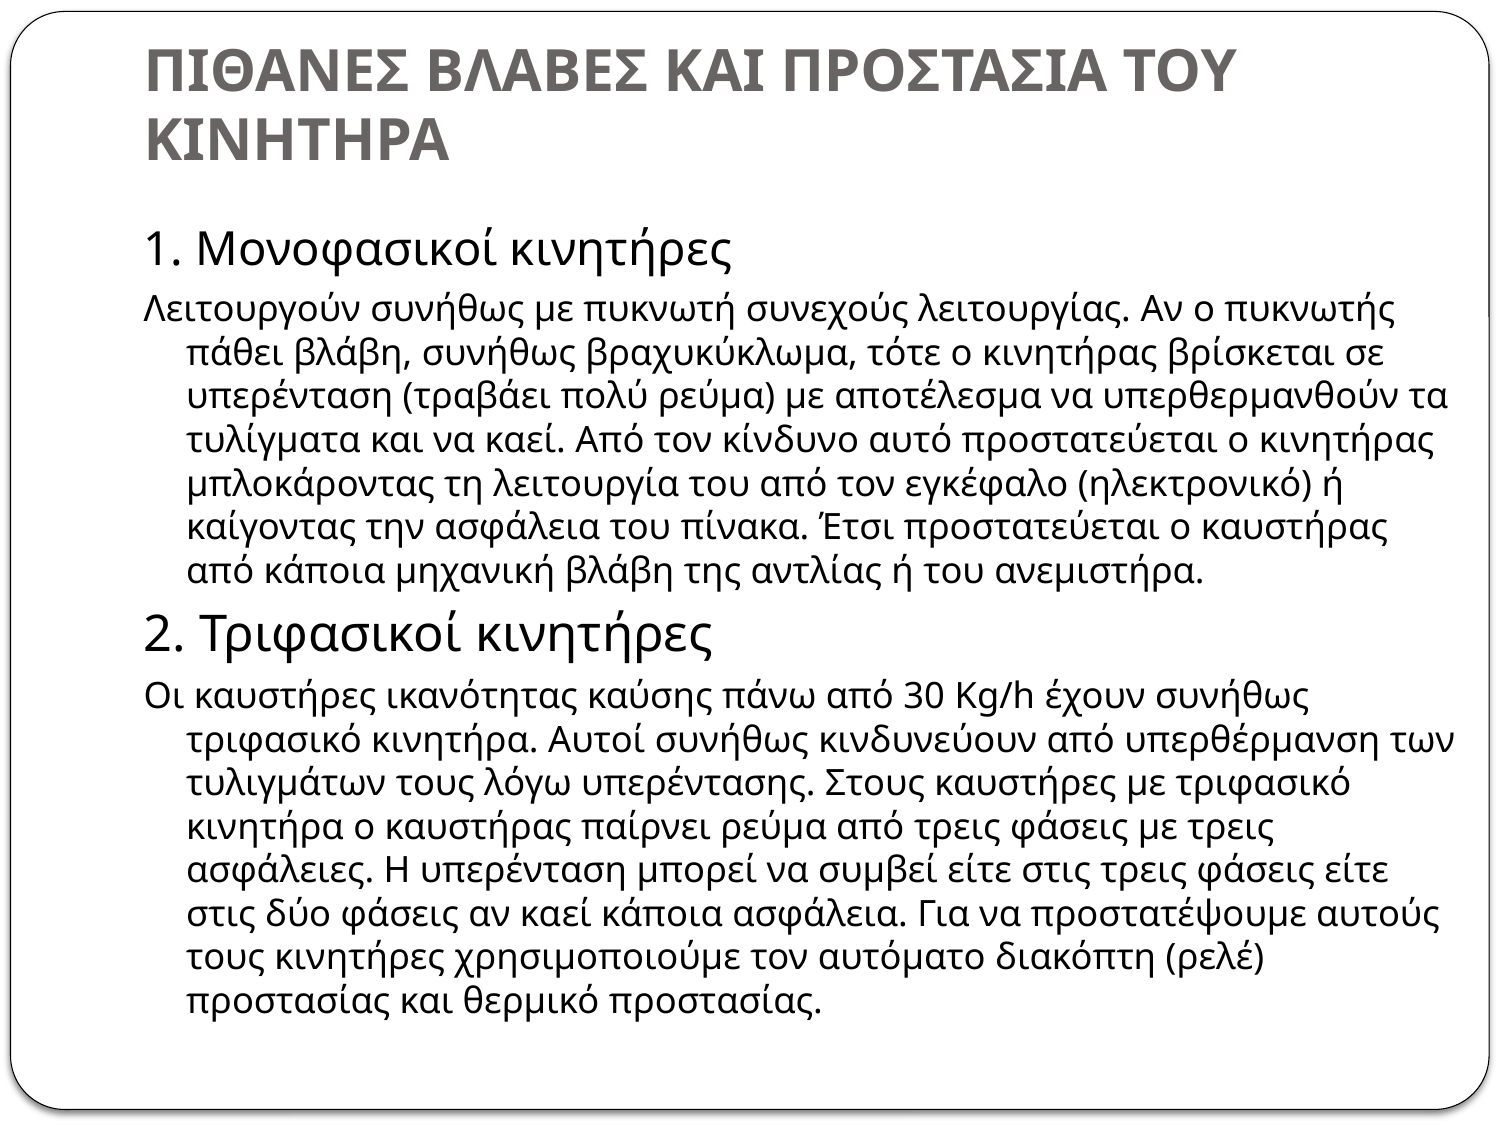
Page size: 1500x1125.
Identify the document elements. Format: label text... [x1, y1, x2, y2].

title ΠΙΘΑΝΕΣ ΒΛΑΒΕΣ ΚΑΙ ΠΡΟΣΤΑΣΙΑ ΤΟΥ ΚΙΝΗΤΗΡΑ [128, 0, 1404, 188]
list 1. Μονοφασικοί κινητήρες Λειτουργούν συνήθως με πυκνωτή συνεχούς λειτουργίας. Αν ο πυκνωτής πάθει βλάβη, συνήθως βραχυκύκλωμα, τότε ο κινητήρας βρίσκεται σε υπερένταση (τραβάει πολύ ρεύμα) με αποτέλεσμα να υπερθερμανθούν τα τυλίγματα και να καεί. Από τον κίνδυνο αυτό προστατεύεται ο κινητήρας μπλοκάροντας τη λειτουργία του από τον εγκέφαλο (ηλεκτρονικό) ή καίγοντας την ασφάλεια του πίνακα. Έτσι προστατεύεται ο καυστήρας από κάποια μηχανική βλάβη της αντλίας ή του ανεμιστήρα. 2. Τριφασικοί κινητήρες Οι καυστήρες ικανότητας καύσης πάνω από 30 Kg/h έχουν συνήθως τριφασικό κινητήρα. Αυτοί συνήθως κινδυνεύουν από υπερθέρμανση των τυλιγμάτων τους λόγω υπερέντασης. Στους καυστήρες με τριφασικό κινητήρα ο καυστήρας παίρνει ρεύμα από τρεις φάσεις με τρεις ασφάλειες. Η υπερένταση μπορεί να συμβεί είτε στις τρεις φάσεις είτε στις δύο φάσεις αν καεί κάποια ασφάλεια. Για να προστατέψουμε αυτούς τους κινητήρες χρησιμοποιούμε τον αυτόματο διακόπτη (ρελέ) προστασίας και θερμικό προστασίας. [128, 210, 1477, 1039]
